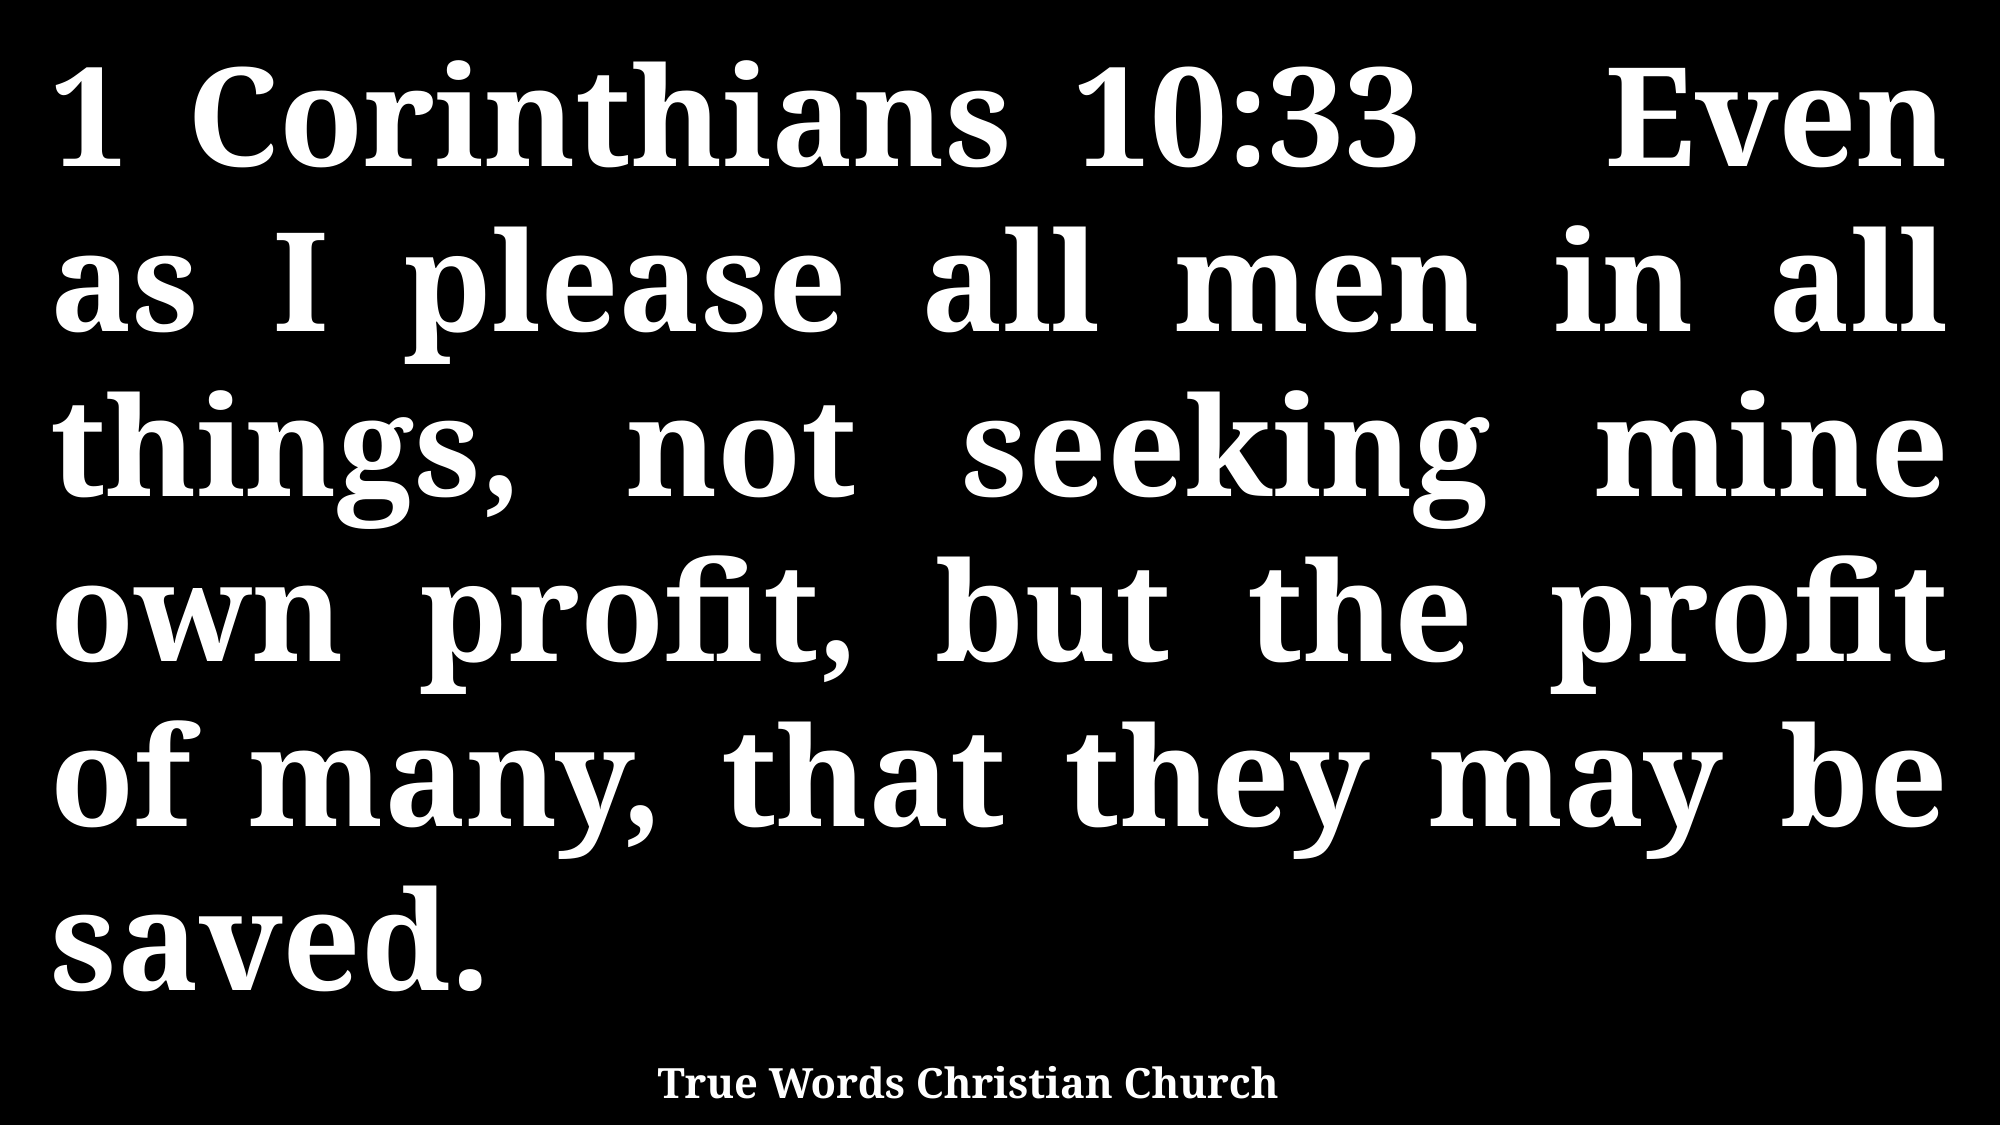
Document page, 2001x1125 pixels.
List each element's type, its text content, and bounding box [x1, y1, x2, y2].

text_box True Words Christian Church [642, 1049, 1294, 1114]
text_box 1 Corinthians 10:33 Even as I please all men in all things, not seeking mine own profit, but the profit of many, that they may be saved. [35, 21, 1965, 1026]
